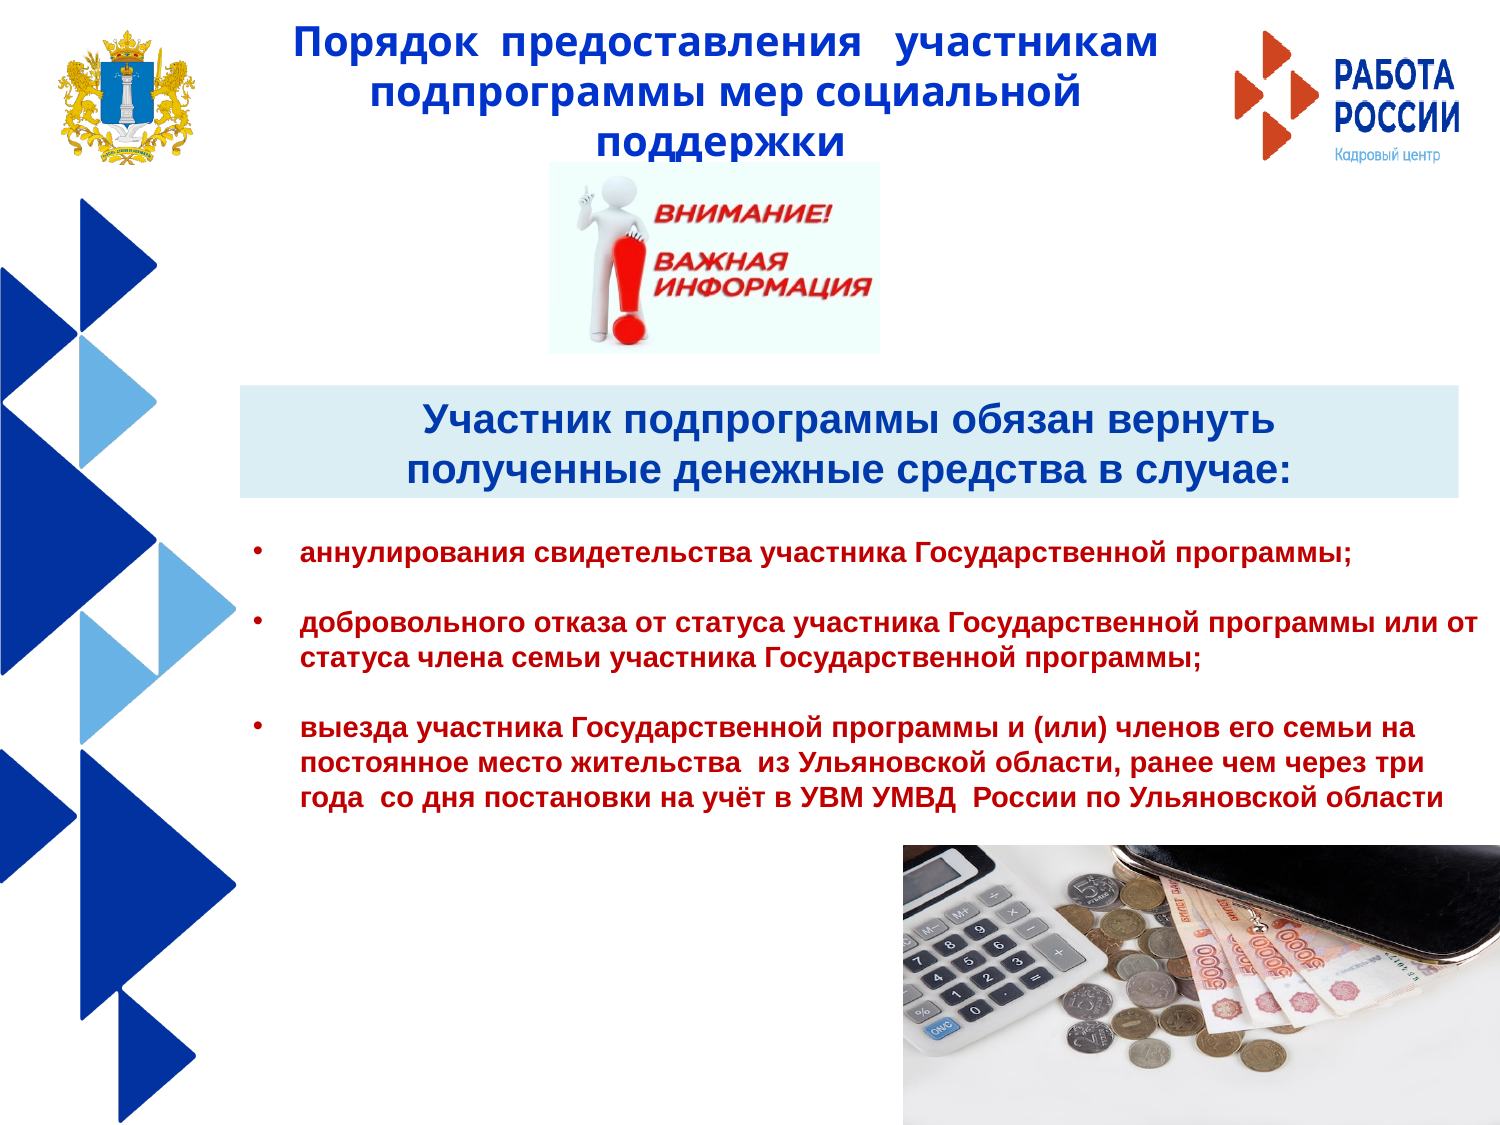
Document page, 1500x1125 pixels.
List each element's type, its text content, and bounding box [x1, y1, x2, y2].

picture [548, 162, 881, 354]
text_box Участник подпрограммы обязан вернуть полученные денежные средства в случае: [242, 385, 1459, 498]
picture [1233, 29, 1459, 165]
picture [903, 845, 1500, 1125]
title Порядок предоставления участникам подпрограммы мер социальной поддержки [230, 42, 1223, 188]
picture [0, 195, 238, 1125]
text_box аннулирования свидетельства участника Государственной программы; добровольного отказа от статуса участника Государственной программы или от статуса члена семьи участника Государственной программы; выезда участника Государственной программы и (или) членов его семьи на постоянное место жительства из Ульяновской области, ранее чем через три года со дня постановки на учёт в УВМ УМВД России по Ульяновской области [242, 527, 1498, 820]
picture [58, 29, 196, 165]
